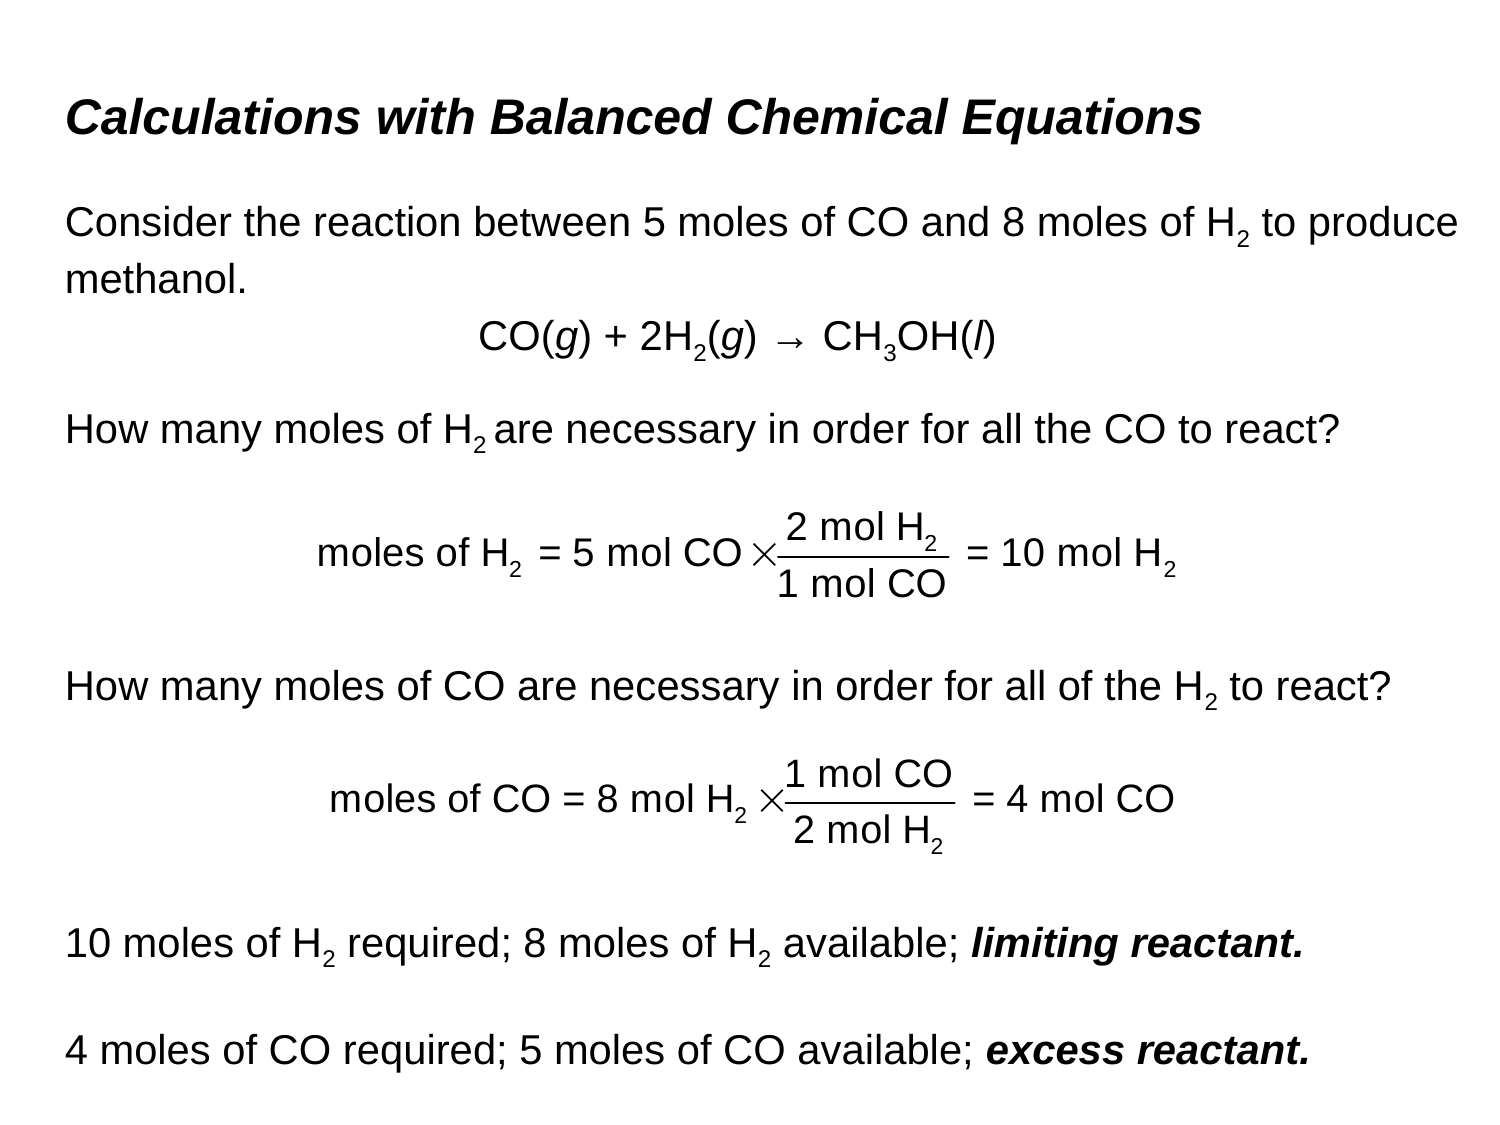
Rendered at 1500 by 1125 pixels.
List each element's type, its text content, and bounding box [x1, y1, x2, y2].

text_box CO(g) + 2H2(g) → CH3OH(l) [262, 306, 1213, 368]
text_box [312, 499, 1183, 607]
title Calculations with Balanced Chemical Equations [50, 2, 1325, 187]
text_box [324, 749, 1185, 863]
text_box Consider the reaction between 5 moles of CO and 8 moles of H2 to produce methanol. How many moles of H2 are necessary in order for all the CO to react? How many moles of CO are necessary in order for all of the H2 to react? 10 moles of H2 required; 8 moles of H2 available; limiting reactant. 4 moles of CO required; 5 moles of CO available; excess reactant. [49, 187, 1475, 1080]
